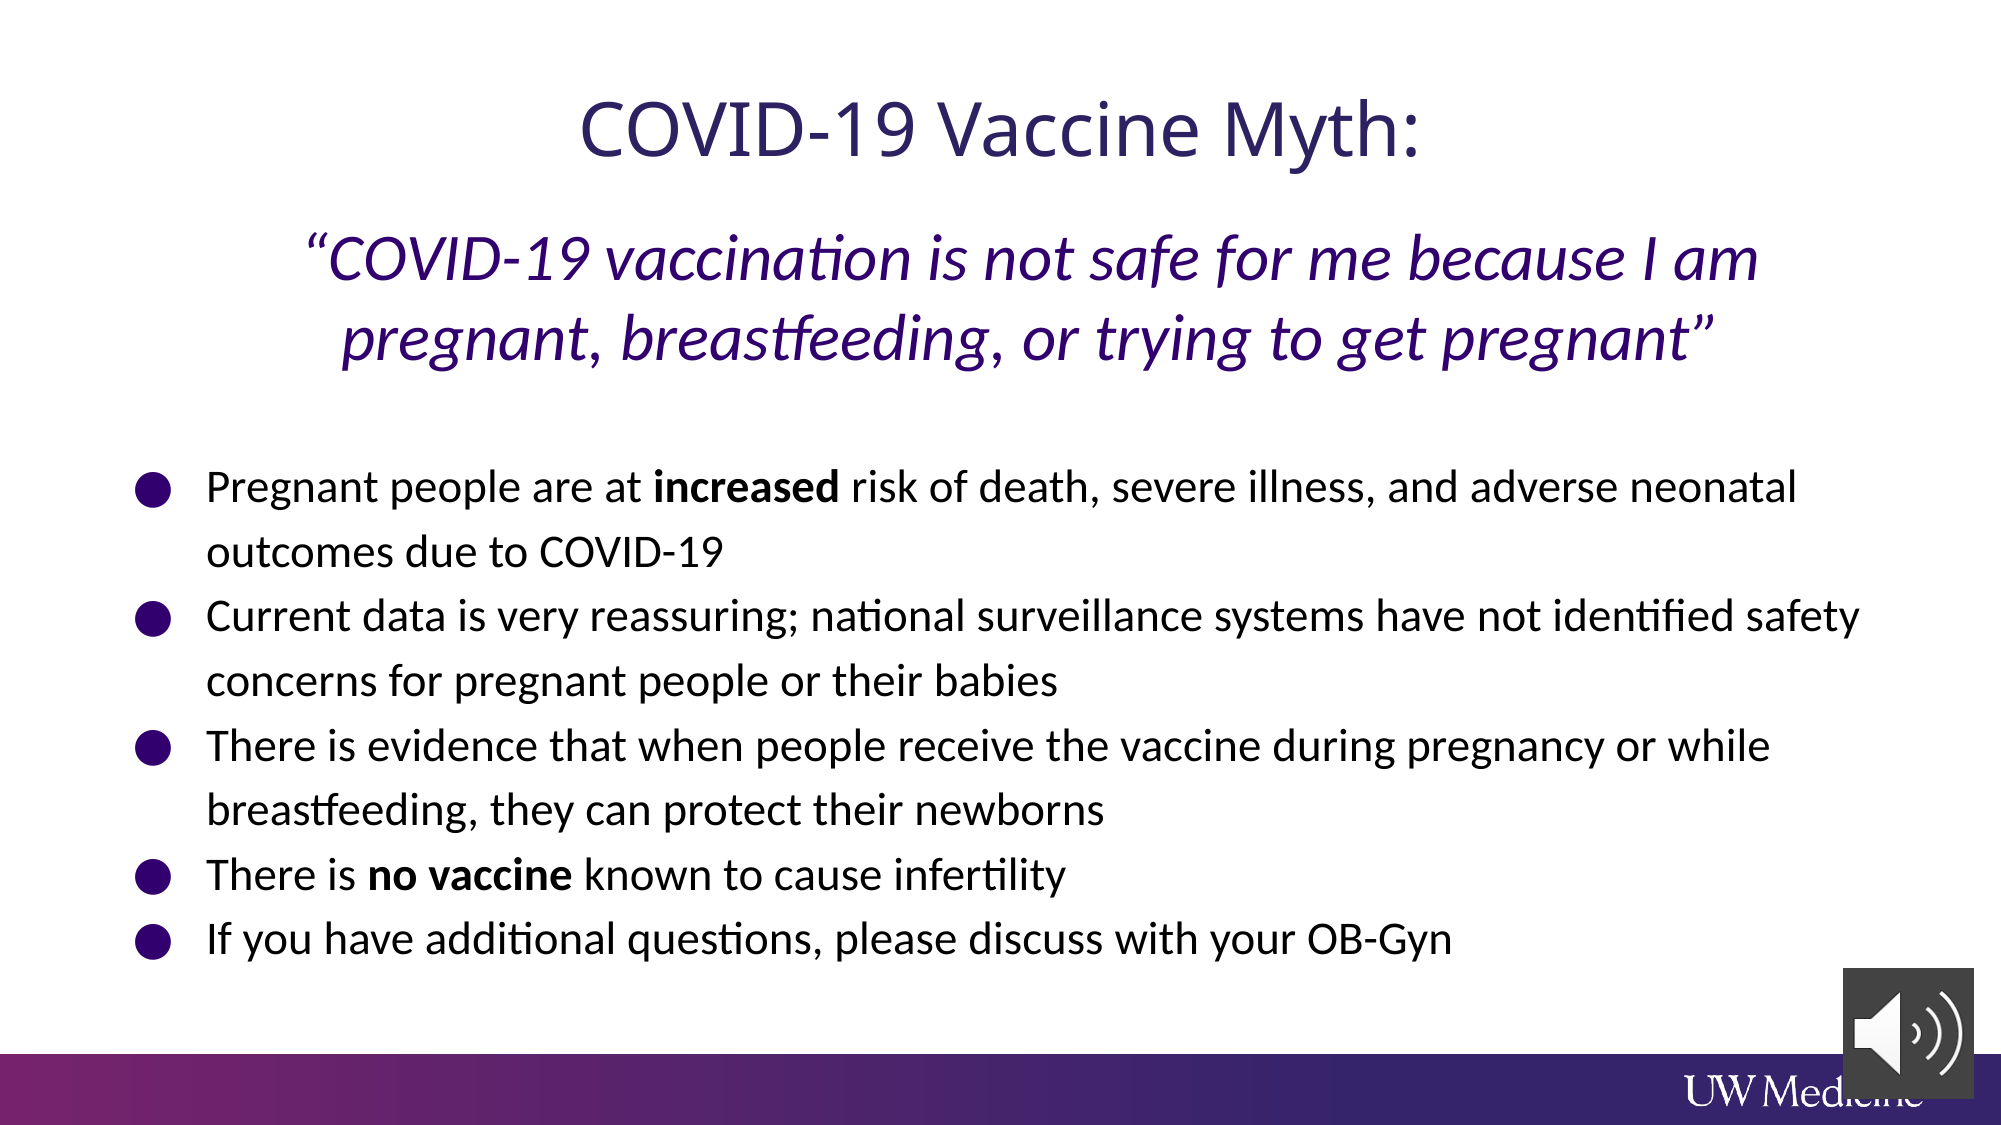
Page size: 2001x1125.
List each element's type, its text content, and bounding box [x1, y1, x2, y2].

picture [1684, 966, 1975, 1107]
title COVID-19 Vaccine Myth: [137, 23, 1863, 241]
text_box [142, 322, 883, 424]
text_box Pregnant people are at increased risk of death, severe illness, and adverse neonatal outcomes due to COVID-19 Current data is very reassuring; national surveillance systems have not identified safety concerns for pregnant people or their babies There is evidence that when people receive the vaccine during pregnancy or while breastfeeding, they can protect their newborns There is no vaccine known to cause infertility If you have additional questions, please discuss with your OB-Gyn [86, 427, 1977, 985]
text_box “COVID-19 vaccination is not safe for me because I am pregnant, breastfeeding, or trying to get pregnant” [200, 193, 1863, 394]
